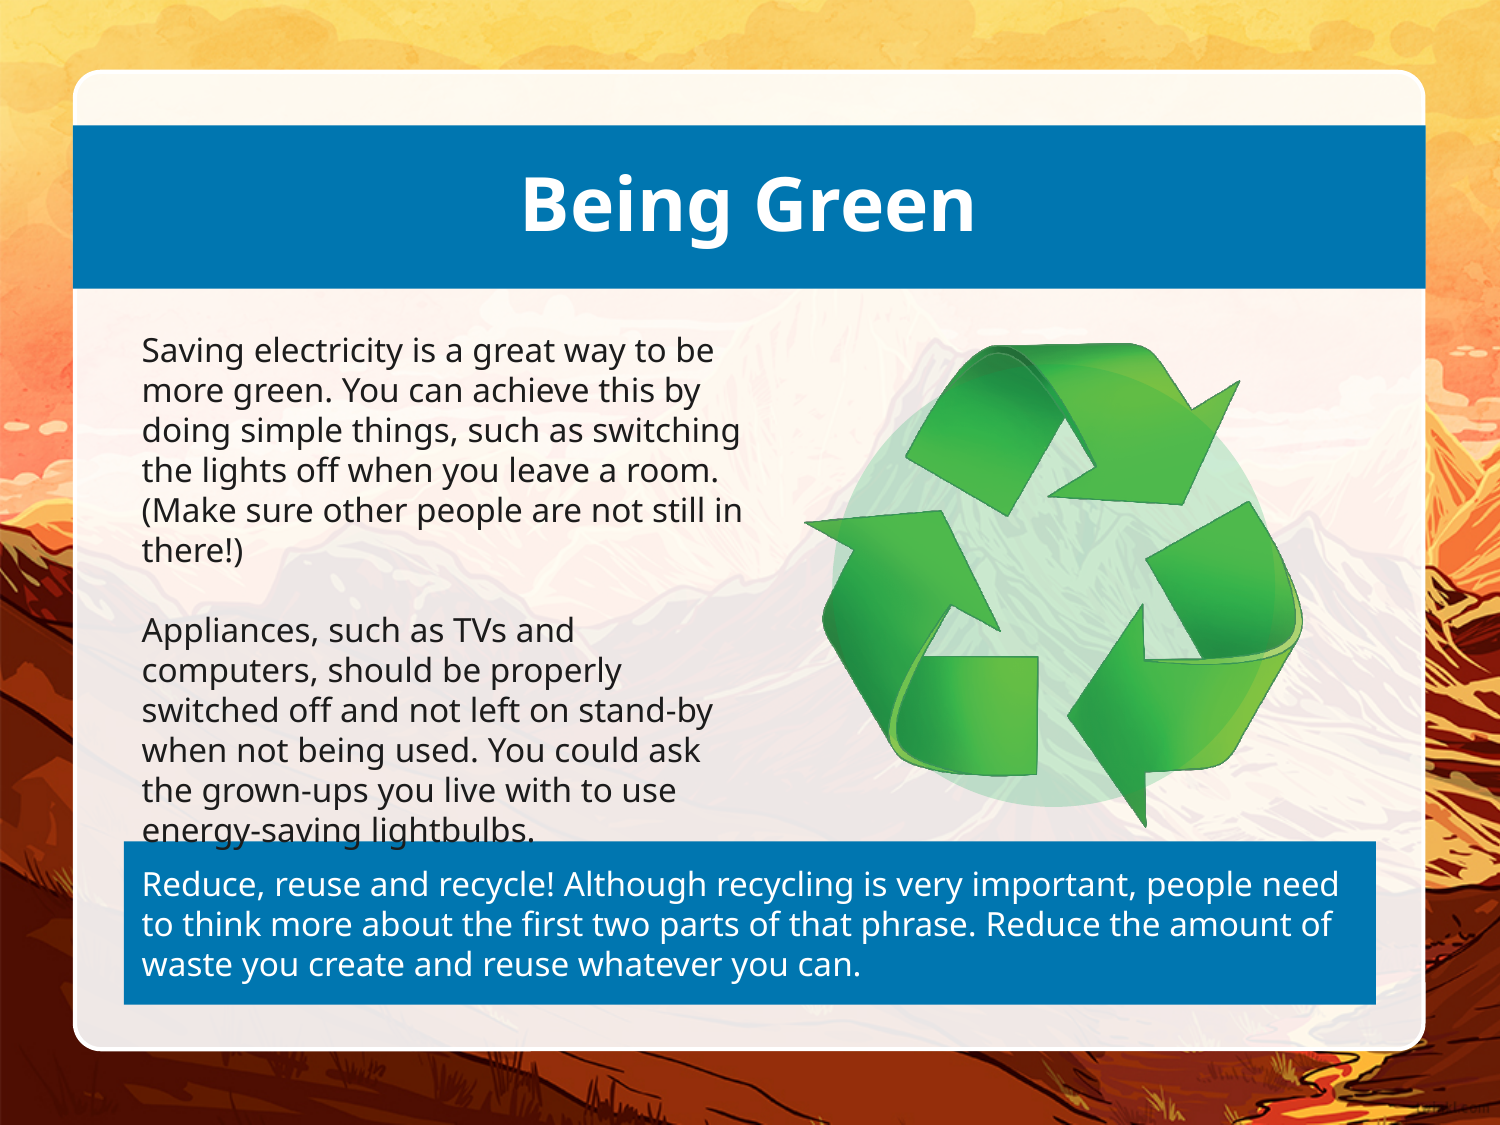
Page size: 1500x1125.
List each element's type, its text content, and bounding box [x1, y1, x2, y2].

text_box Reduce, reuse and recycle! Although recycling is very important, people need to think more about the first two parts of that phrase. Reduce the amount of waste you create and reuse whatever you can. [123, 841, 1376, 1005]
picture [0, 0, 1500, 1125]
text_box Saving electricity is a great way to be more green. You can achieve this by doing simple things, such as switching the lights off when you leave a room. (Make sure other people are not still in there!) Appliances, such as TVs and computers, should be properly switched off and not left on stand-by when not being used. You could ask the grown-ups you live with to use energy-saving lightbulbs. [123, 329, 750, 849]
title Being Green [71, 123, 1428, 291]
